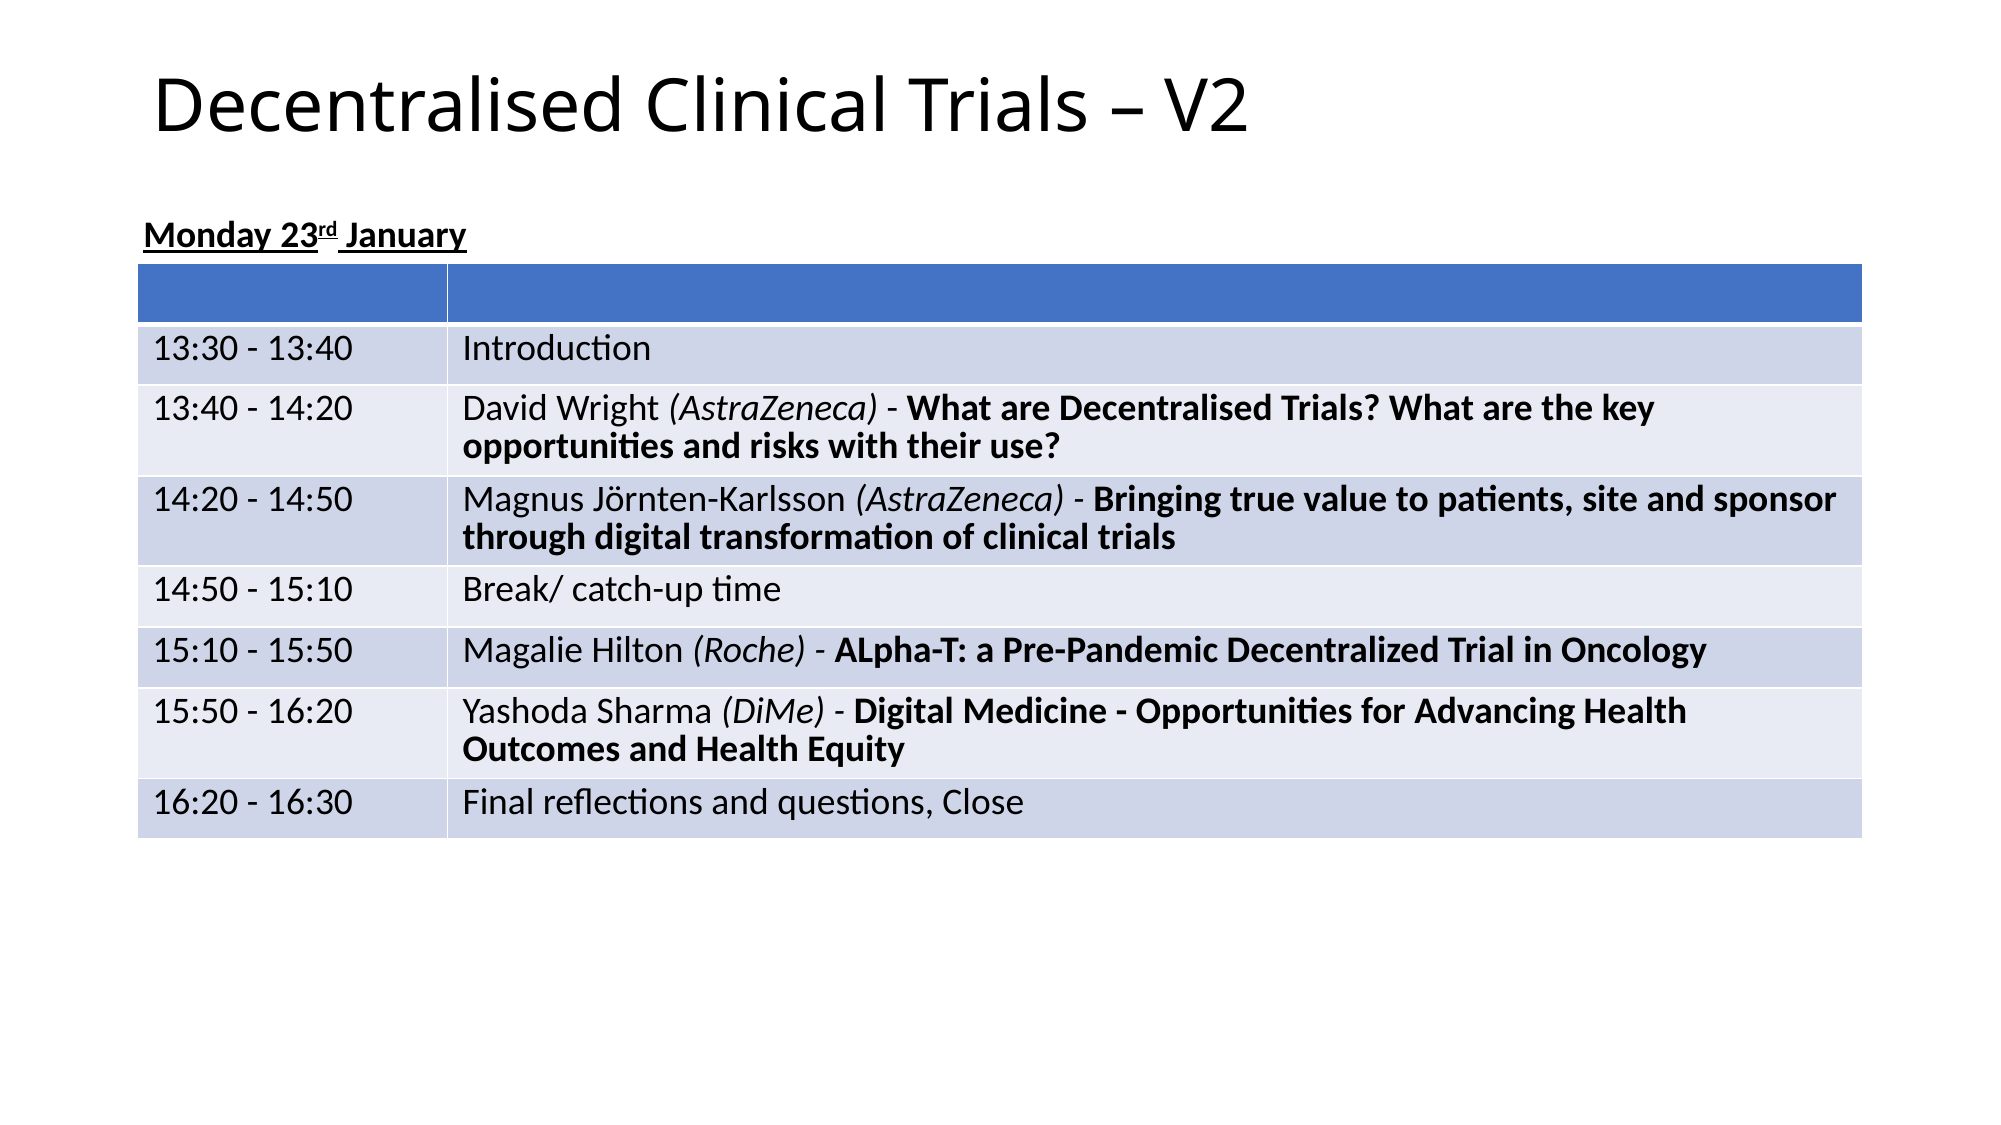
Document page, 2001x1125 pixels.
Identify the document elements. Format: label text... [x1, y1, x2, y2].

table_cell 16:20 - 16:30 [138, 779, 447, 838]
table_cell 14:50 - 15:10 [138, 567, 447, 626]
title Decentralised Clinical Trials – V2 [137, 59, 1863, 244]
table_cell 15:50 - 16:20 [138, 689, 447, 778]
table_cell Magalie Hilton (Roche) - ALpha-T: a Pre-Pandemic Decentralized Trial in Oncology [448, 628, 1862, 687]
table_header [138, 264, 447, 322]
table_header [448, 264, 1862, 322]
table_cell Yashoda Sharma (DiMe) - Digital Medicine - Opportunities for Advancing Health Outcomes and Health Equity [448, 689, 1862, 778]
text_box Monday 23rd January [128, 202, 1144, 263]
table_cell Final reflections and questions, Close [448, 779, 1862, 838]
table_cell David Wright (AstraZeneca) - What are Decentralised Trials? What are the key opportunities and risks with their use? [448, 386, 1862, 475]
table_cell Introduction [448, 327, 1862, 384]
table_cell 14:20 - 14:50 [138, 477, 447, 565]
table_cell Break/ catch-up time [448, 567, 1862, 626]
table_cell 13:30 - 13:40 [138, 327, 447, 384]
table_cell Magnus Jörnten-Karlsson (AstraZeneca) - Bringing true value to patients, site and sponsor through digital transformation of clinical trials [448, 477, 1862, 565]
table_cell 13:40 - 14:20 [138, 386, 447, 475]
table_cell 15:10 - 15:50 [138, 628, 447, 687]
